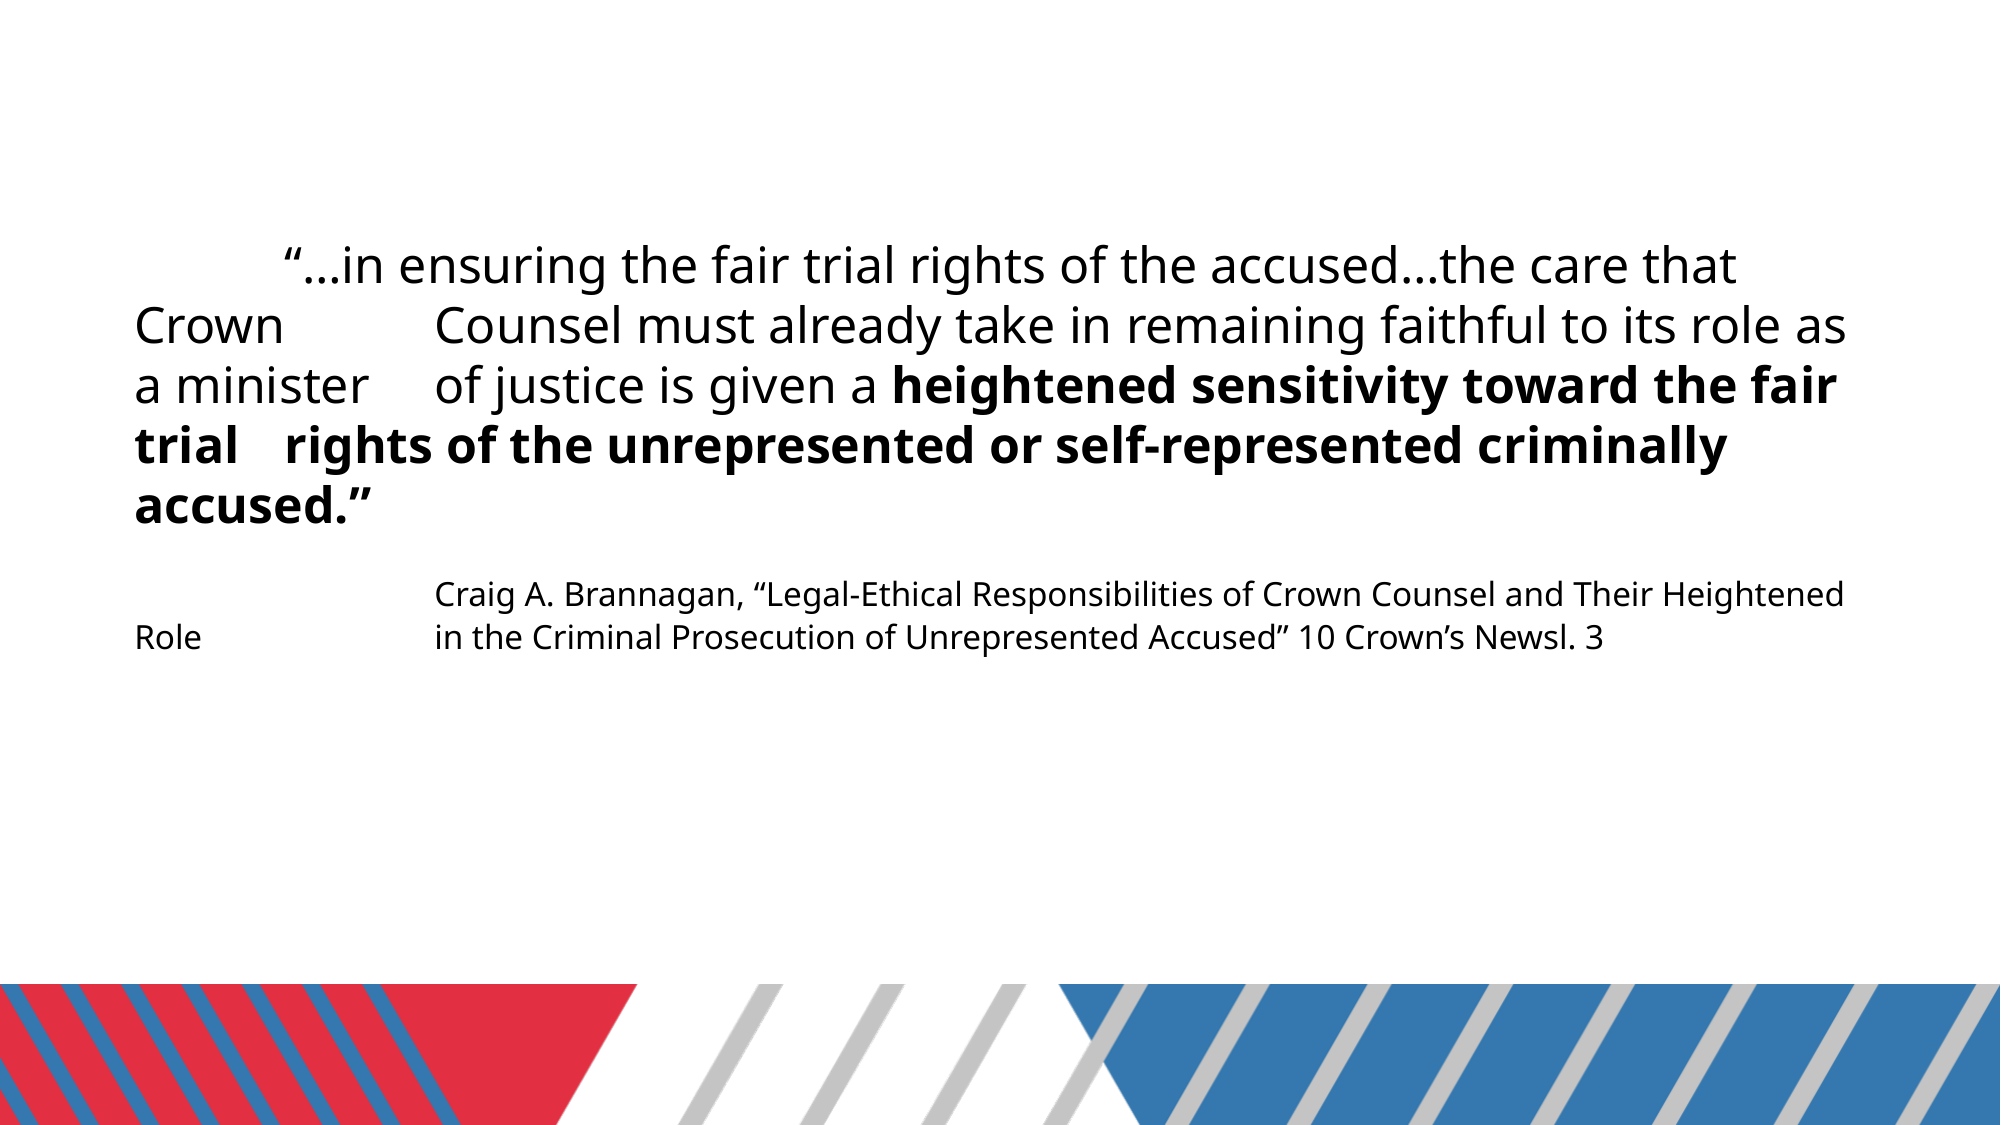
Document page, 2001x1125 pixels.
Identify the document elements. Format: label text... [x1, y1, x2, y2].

list “…in ensuring the fair trial rights of the accused…the care that Crown Counsel must already take in remaining faithful to its role as a minister of justice is given a heightened sensitivity toward the fair trial rights of the unrepresented or self-represented criminally accused.” Craig A. Brannagan, “Legal-Ethical Responsibilities of Crown Counsel and Their Heightened Role in the Criminal Prosecution of Unrepresented Accused” 10 Crown’s Newsl. 3 [119, 149, 1881, 937]
picture [0, 984, 2000, 1125]
